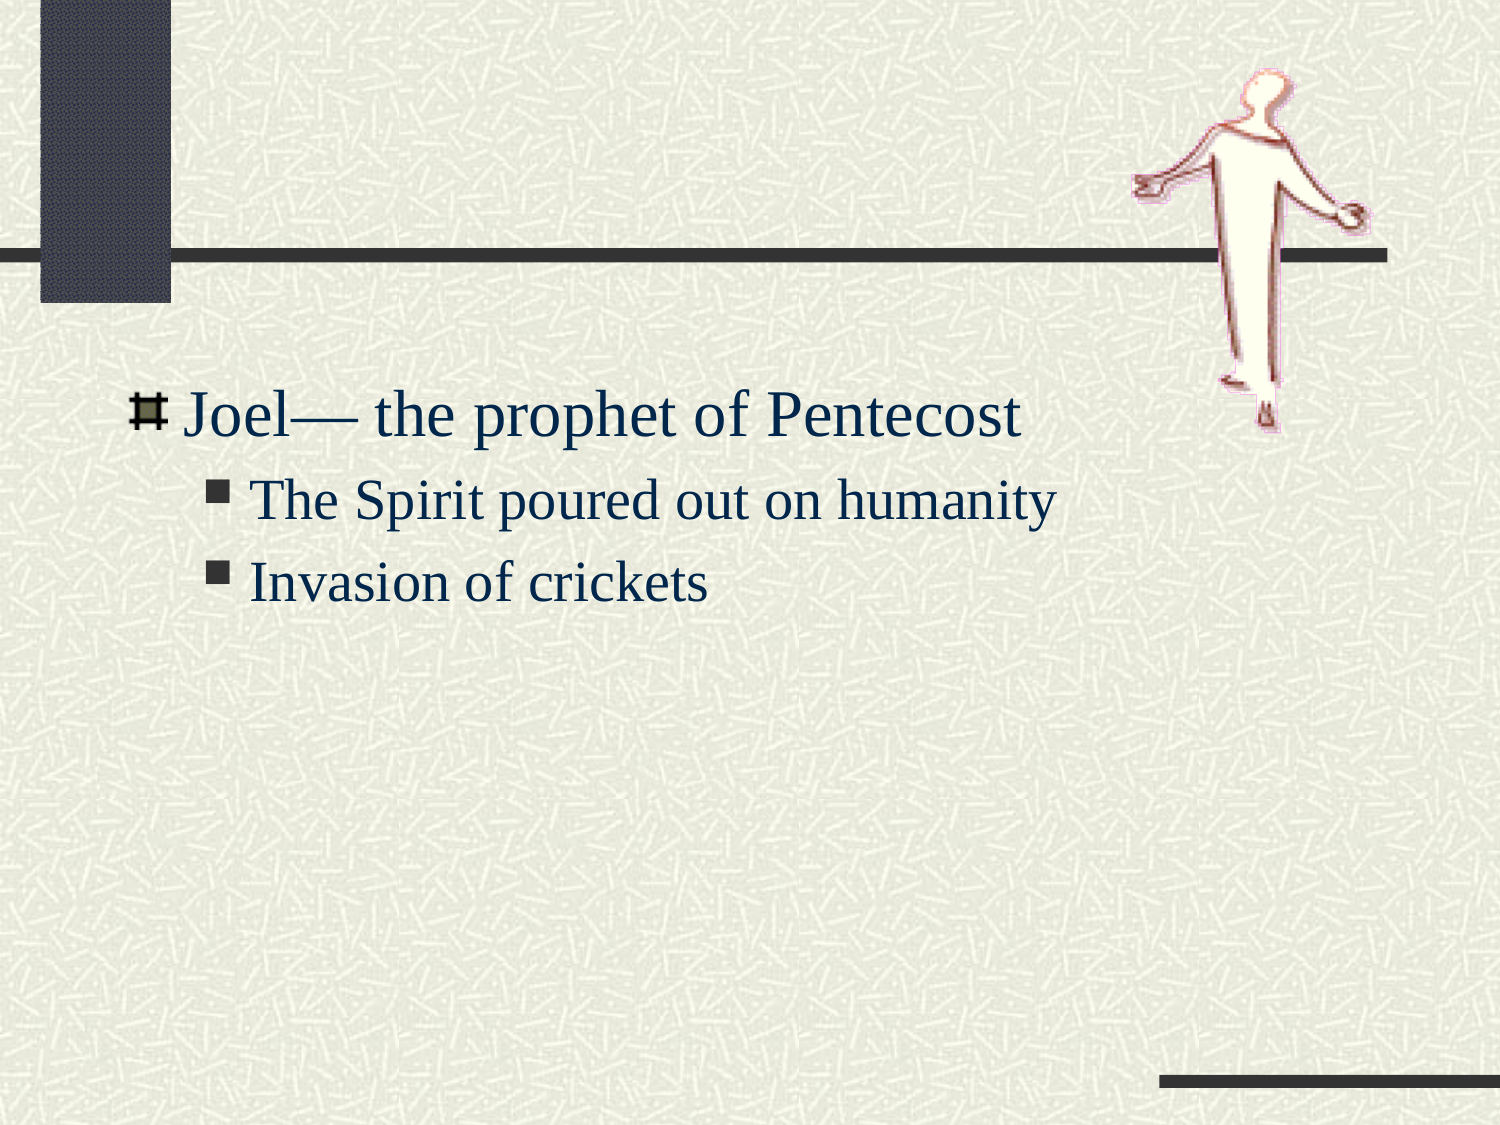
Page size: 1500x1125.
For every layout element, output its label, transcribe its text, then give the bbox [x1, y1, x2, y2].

list Joel— the prophet of Pentecost The Spirit poured out on humanity Invasion of crickets [112, 362, 1125, 875]
picture [0, 0, 1500, 1125]
